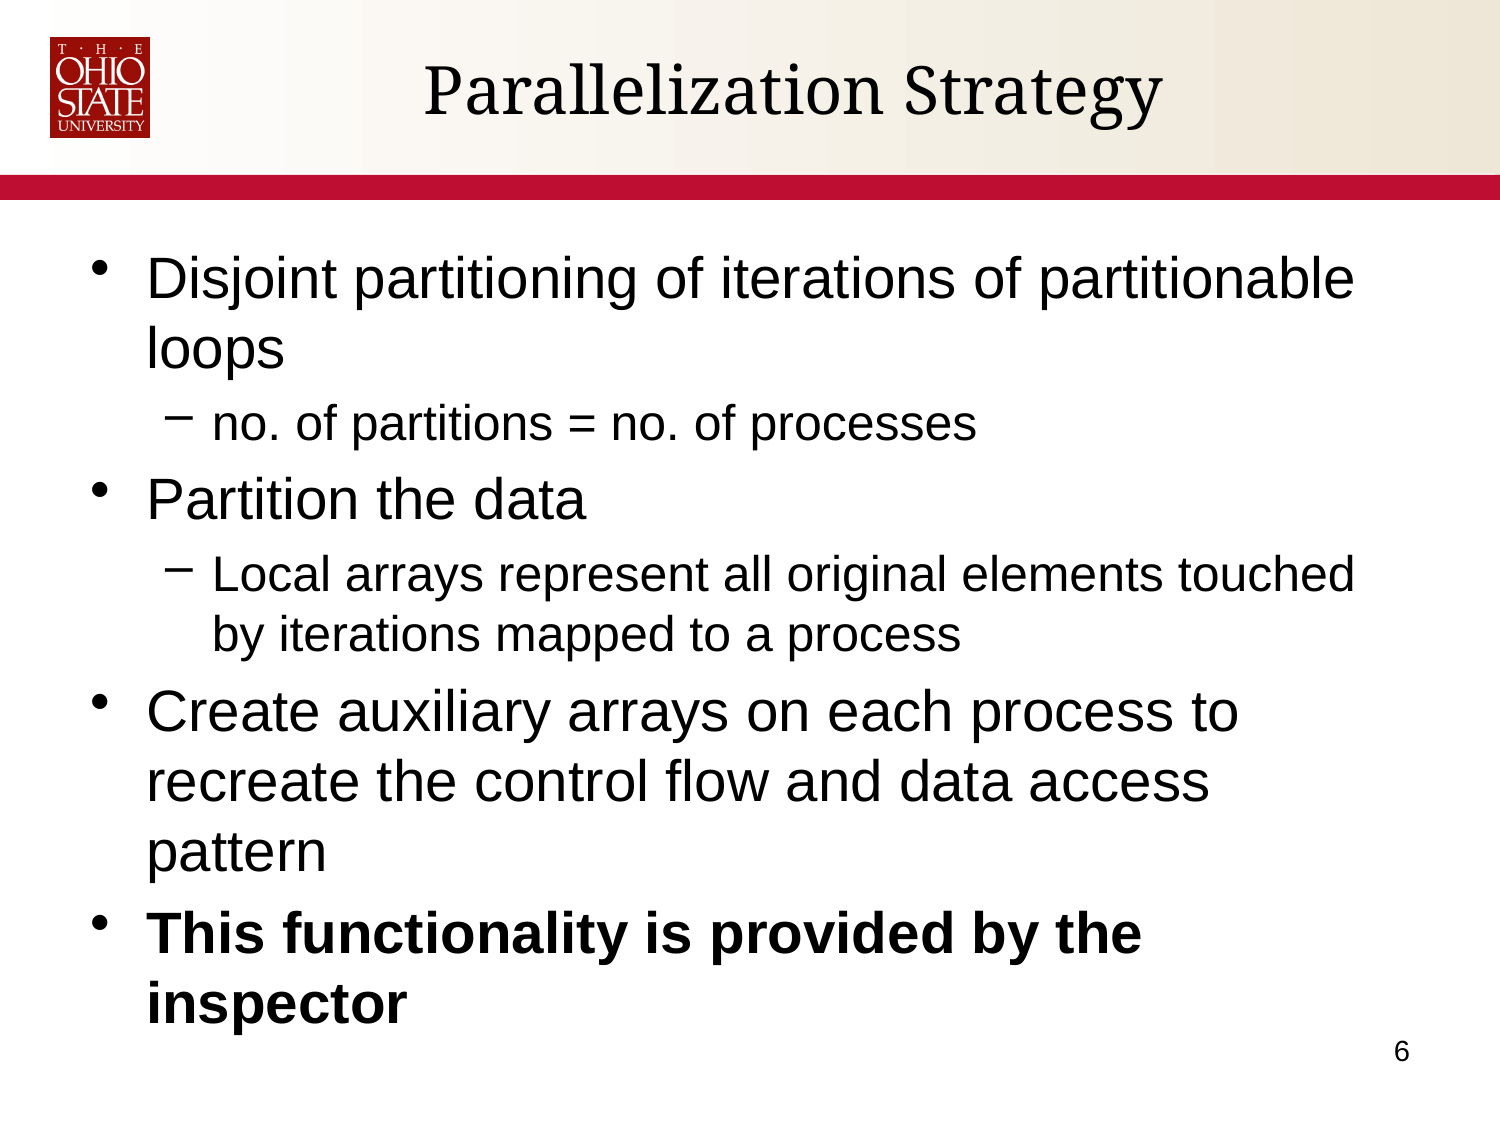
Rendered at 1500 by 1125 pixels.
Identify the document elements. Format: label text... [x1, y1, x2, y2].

list Disjoint partitioning of iterations of partitionable loops no. of partitions = no. of processes Partition the data Local arrays represent all original elements touched by iterations mapped to a process Create auxiliary arrays on each process to recreate the control flow and data access pattern This functionality is provided by the inspector [74, 232, 1426, 1001]
picture [50, 37, 150, 138]
title Parallelization Strategy [162, 37, 1426, 138]
slide_number 6 [1074, 1024, 1426, 1103]
